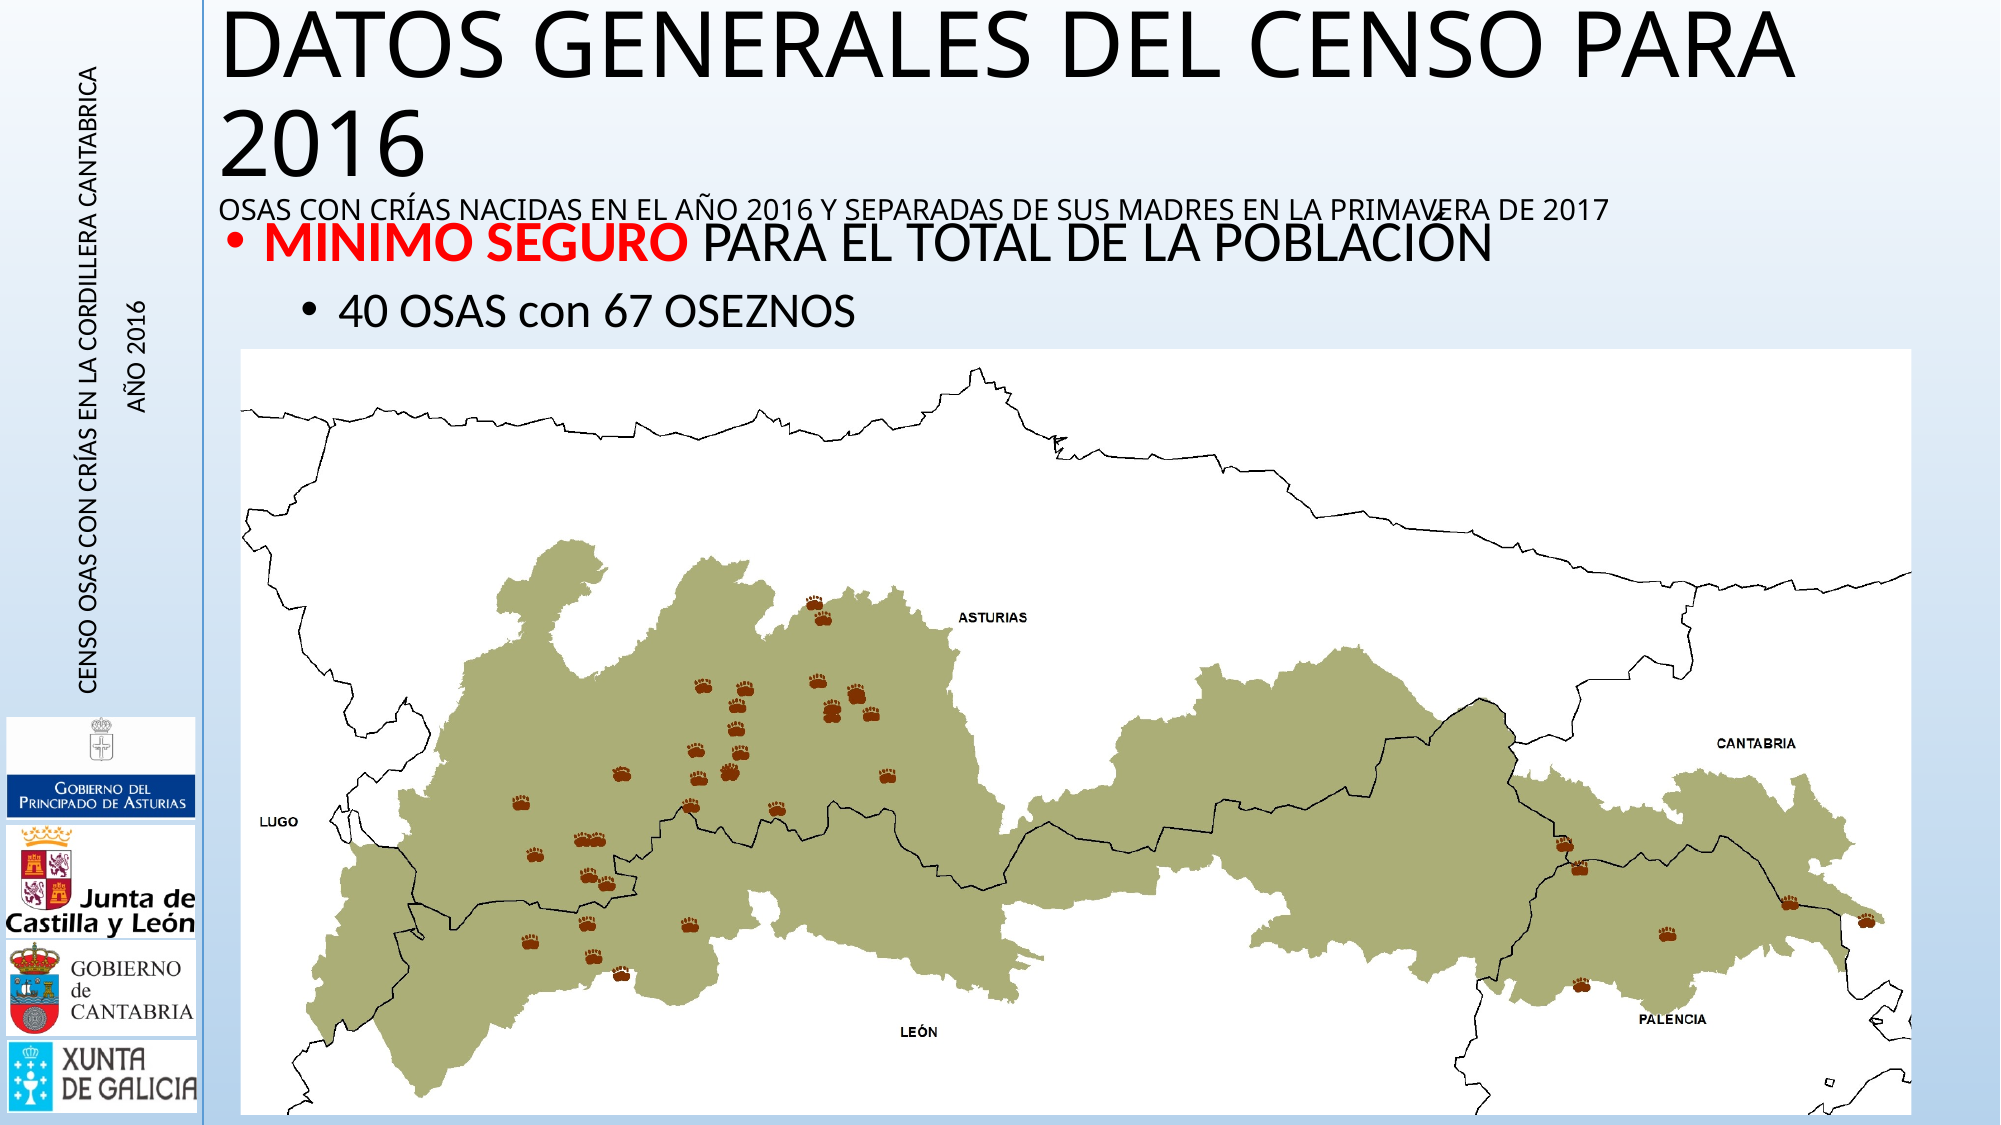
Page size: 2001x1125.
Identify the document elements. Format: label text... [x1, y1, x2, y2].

picture [6, 717, 196, 820]
list MINIMO SEGURO PARA EL TOTAL DE LA POBLACIÓN 40 OSAS con 67 OSEZNOS [210, 203, 1953, 1015]
picture [6, 825, 195, 939]
title DATOS GENERALES DEL CENSO PARA 2016 OSAS CON CRÍAS NACIDAS EN EL AÑO 2016 Y SEPARADAS DE SUS MADRES EN LA PRIMAVERA DE 2017 [204, 3, 1928, 222]
picture [240, 349, 1912, 1115]
text_box CENSO OSAS CON CRÍAS EN LA CORDILLERA CANTABRICA AÑO 2016 [65, 3, 159, 710]
picture [7, 1040, 197, 1114]
picture [6, 940, 196, 1036]
